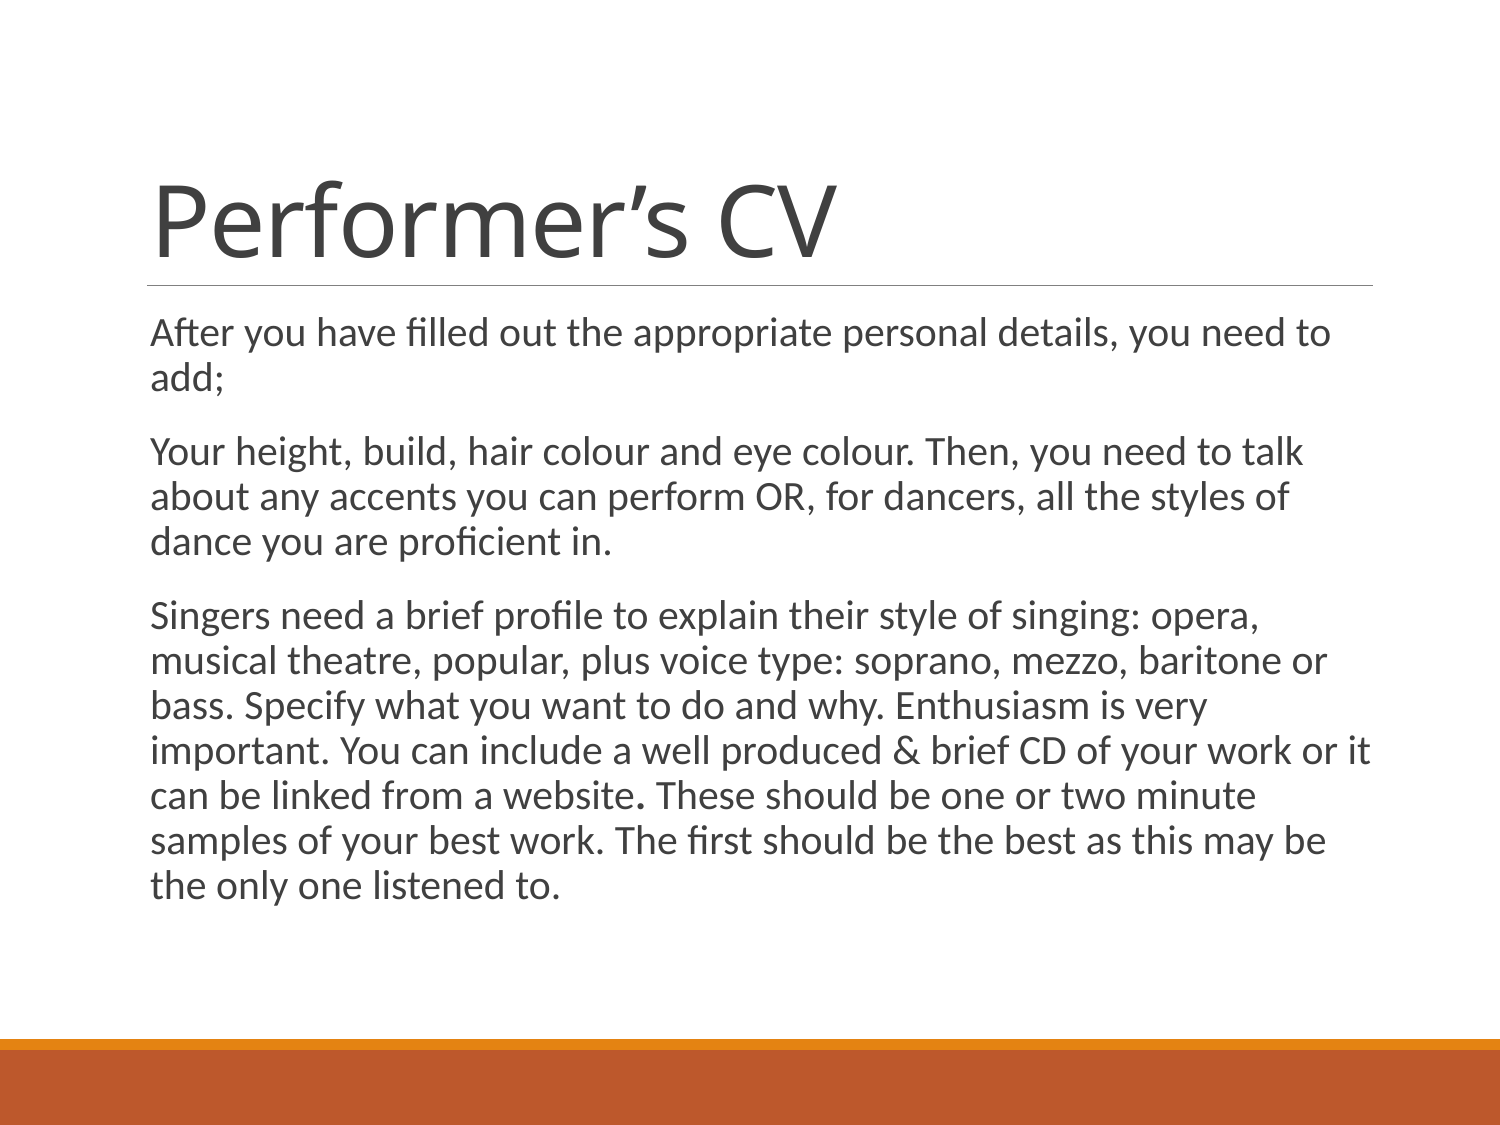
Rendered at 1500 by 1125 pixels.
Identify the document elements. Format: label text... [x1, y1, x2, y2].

list After you have filled out the appropriate personal details, you need to add; Your height, build, hair colour and eye colour. Then, you need to talk about any accents you can perform OR, for dancers, all the styles of dance you are proficient in. Singers need a brief profile to explain their style of singing: opera, musical theatre, popular, plus voice type: soprano, mezzo, baritone or bass. Specify what you want to do and why. Enthusiasm is very important. You can include a well produced & brief CD of your work or it can be linked from a website. These should be one or two minute samples of your best work. The first should be the best as this may be the only one listened to. [135, 302, 1373, 963]
title Performer’s CV [135, 47, 1373, 285]
